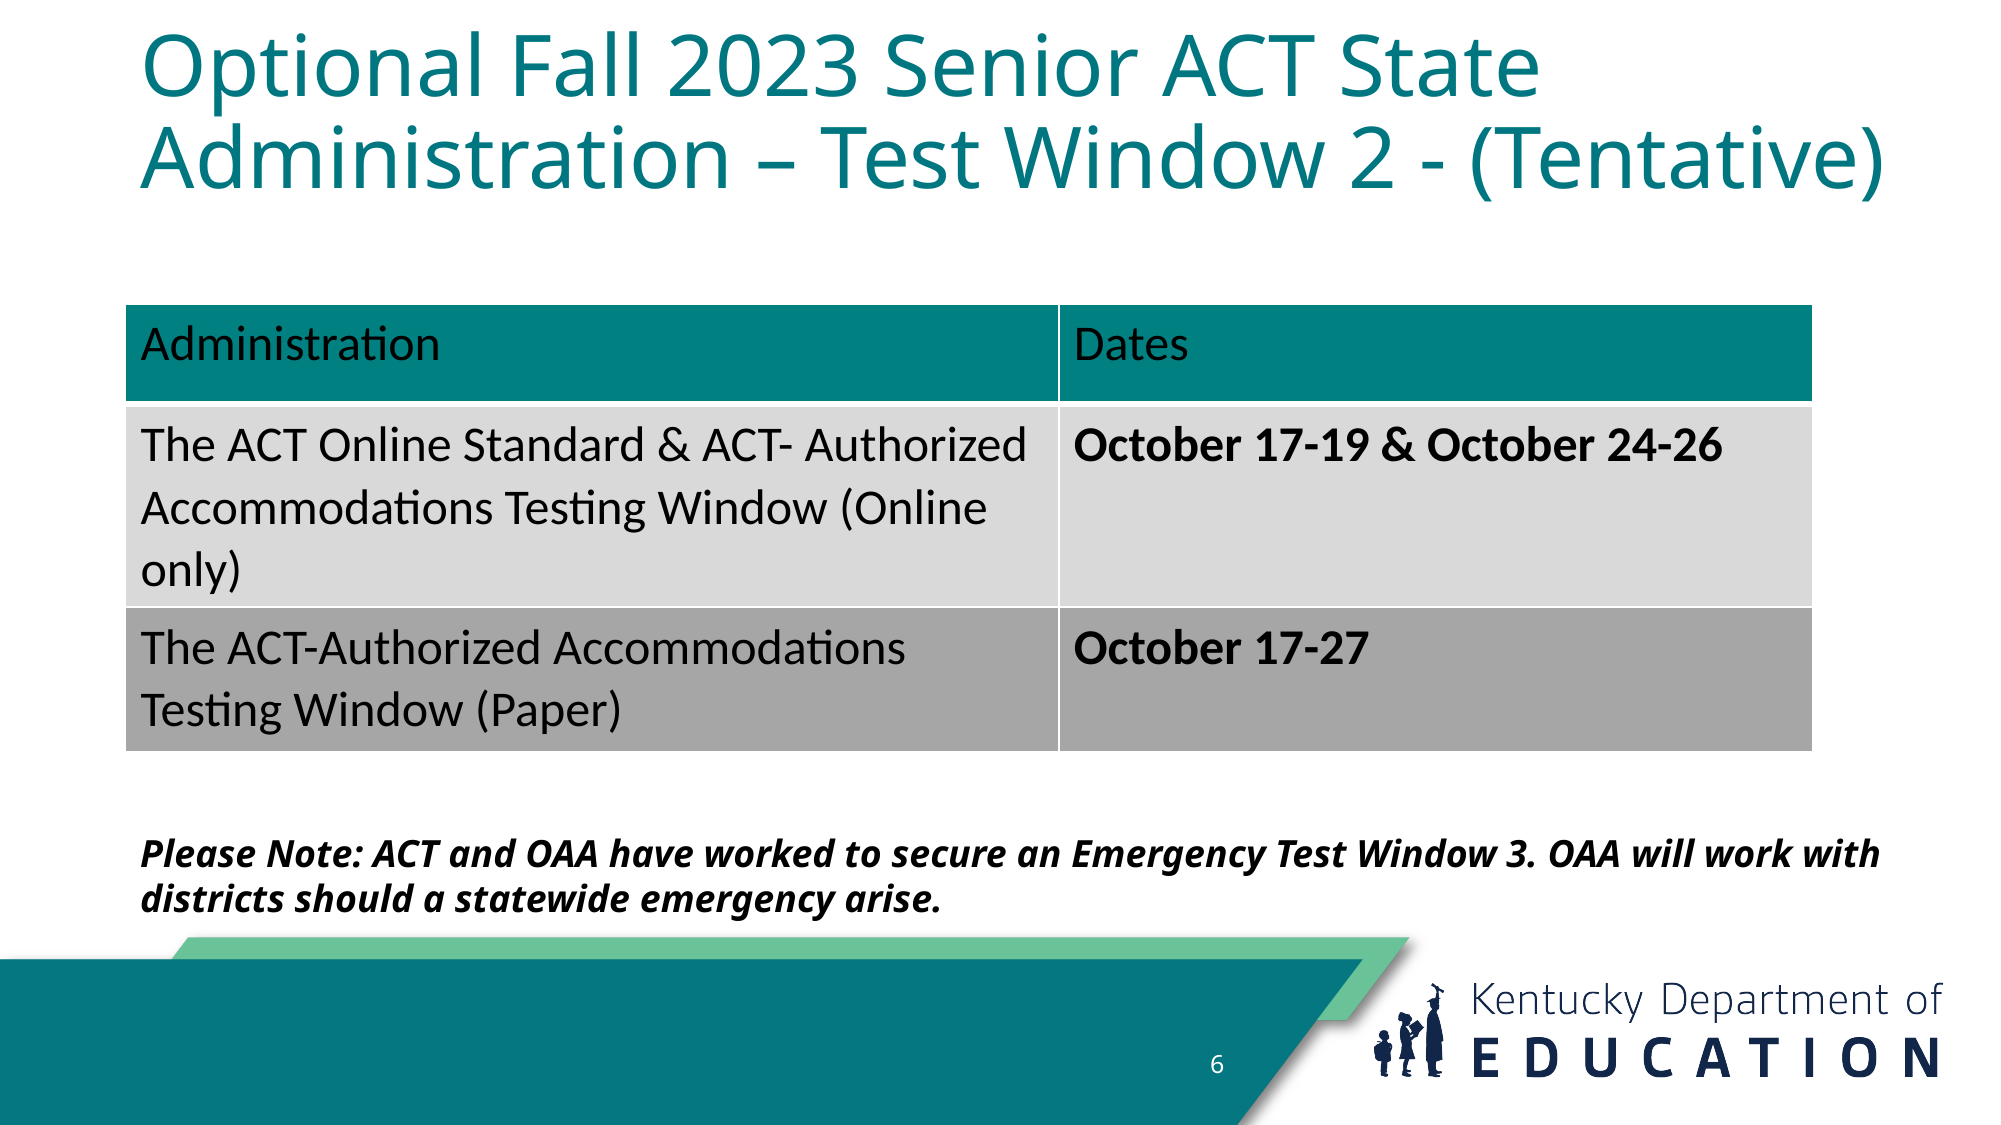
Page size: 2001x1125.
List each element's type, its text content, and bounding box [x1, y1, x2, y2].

title Optional Fall 2023 Senior ACT State Administration – Test Window 2 - (Tentative) [125, 2, 1913, 228]
picture [0, 0, 2001, 1125]
table_cell October 17-19 & October 24-26 [1060, 407, 1812, 606]
table_header Dates [1060, 305, 1812, 401]
table_cell The ACT Online Standard & ACT- Authorized Accommodations Testing Window (Online only) [126, 407, 1058, 606]
table_header Administration [126, 305, 1058, 401]
table_cell October 17-27 [1060, 608, 1812, 751]
table_cell The ACT-Authorized Accommodations Testing Window (Paper) [126, 608, 1058, 751]
slide_number 6 [789, 1035, 1240, 1096]
text_box Please Note: ACT and OAA have worked to secure an Emergency Test Window 3. OAA will work with districts should a statewide emergency arise. [125, 822, 1924, 973]
